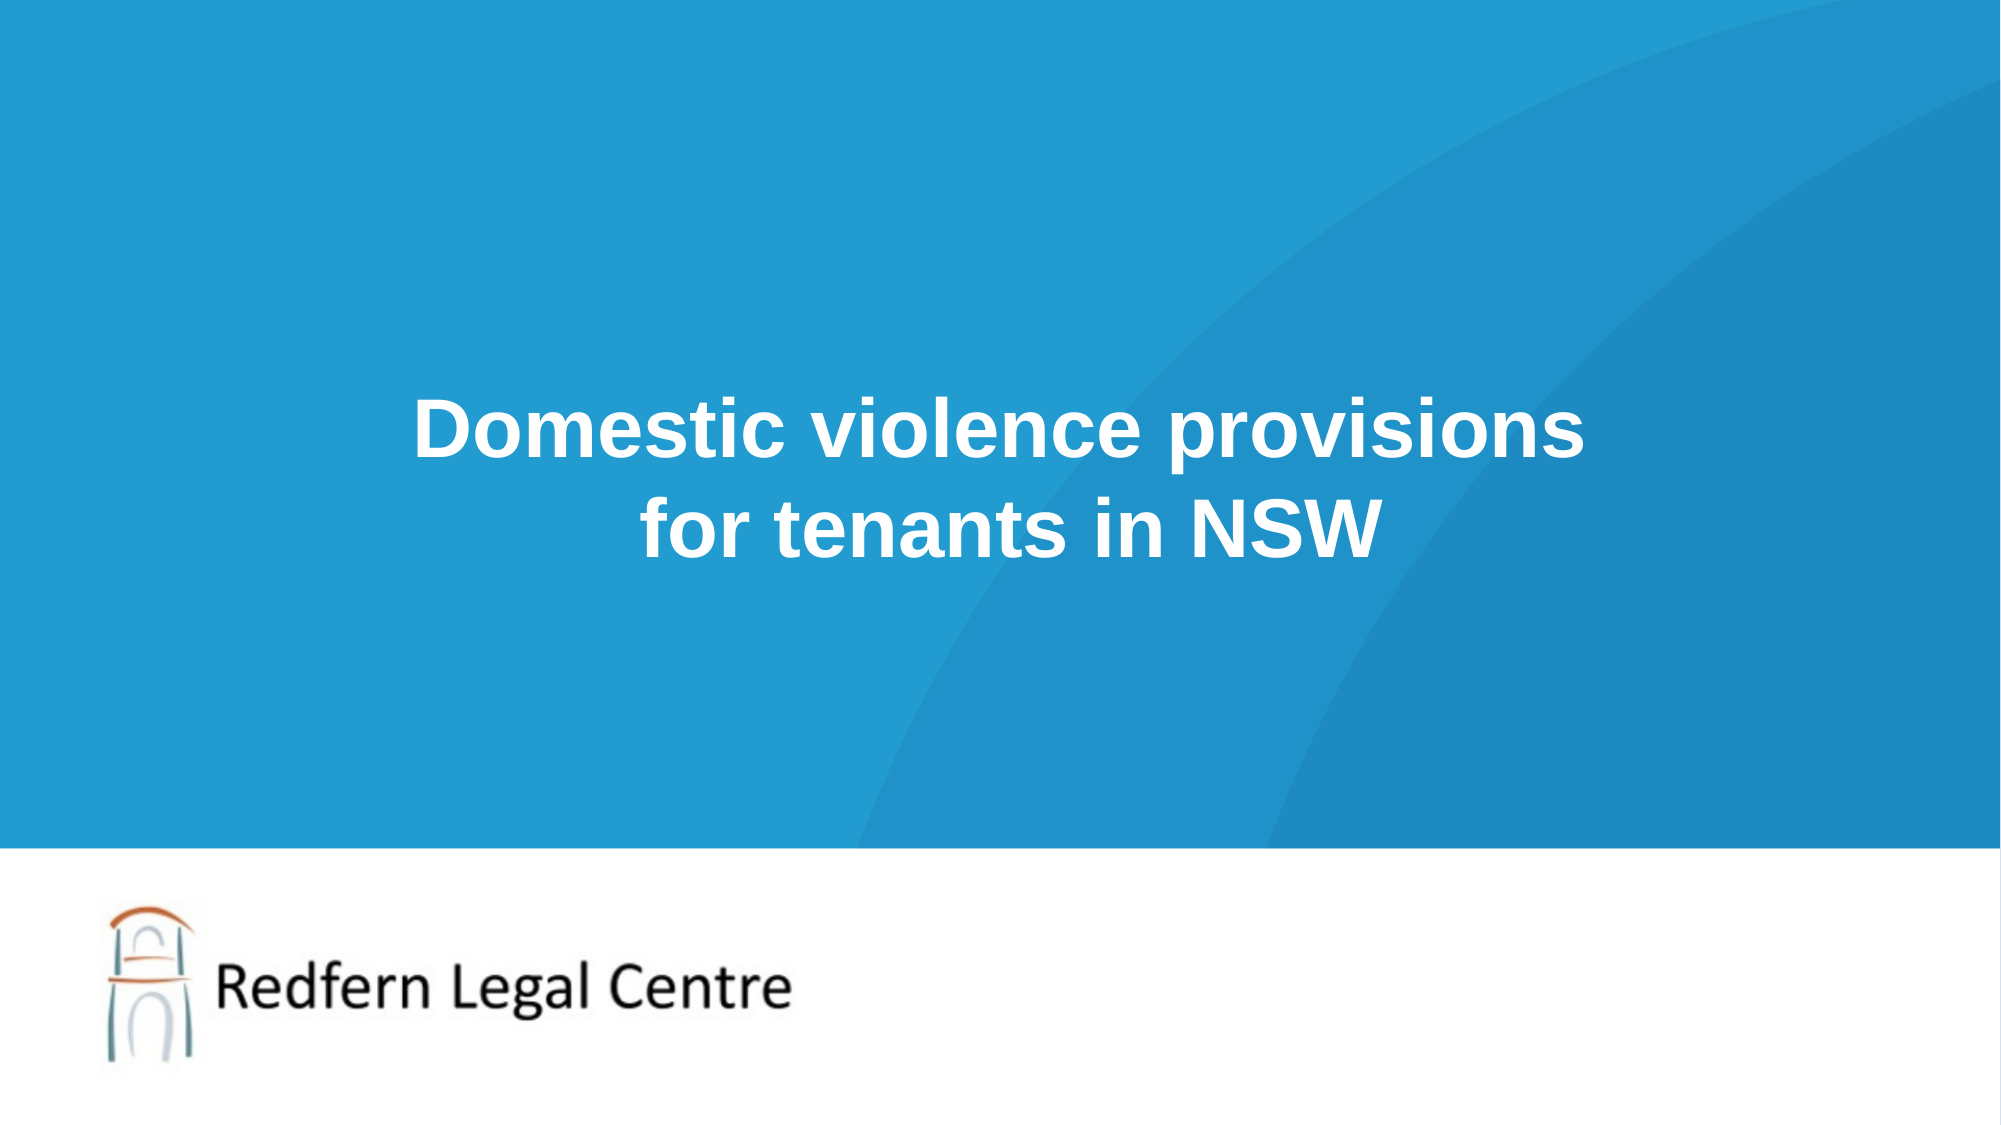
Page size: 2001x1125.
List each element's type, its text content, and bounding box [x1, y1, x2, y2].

subtitle Domestic violence provisions for tenants in NSW [81, 297, 1943, 651]
picture [82, 882, 818, 1091]
